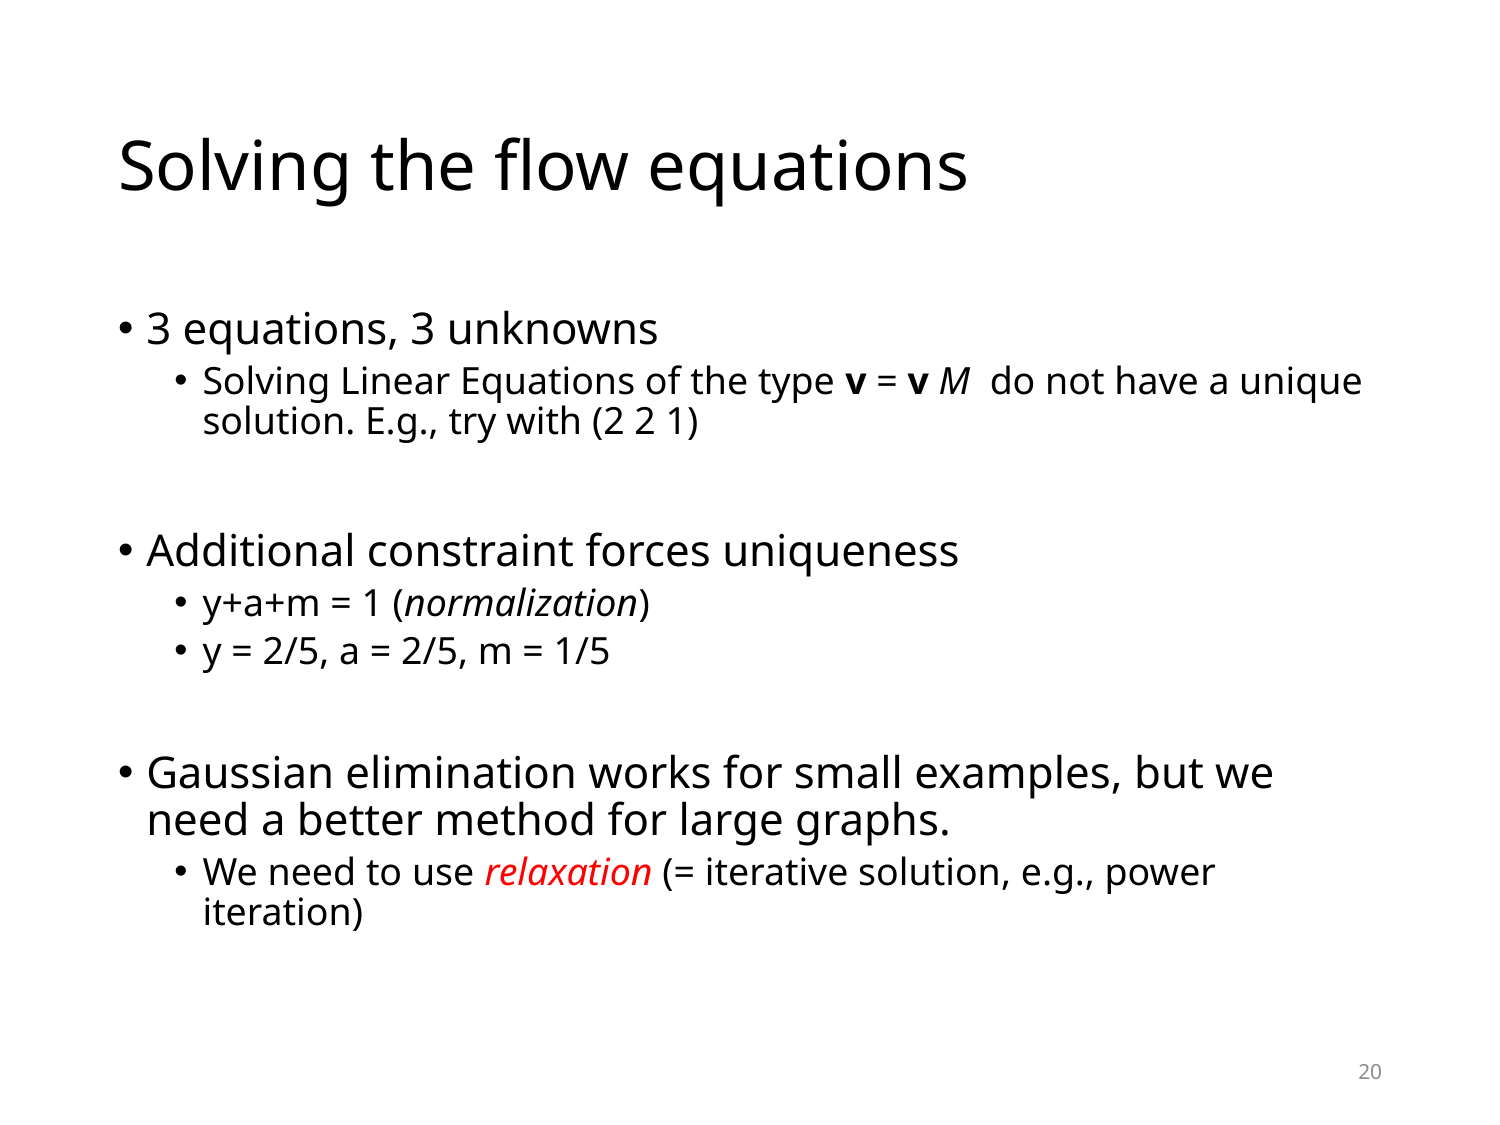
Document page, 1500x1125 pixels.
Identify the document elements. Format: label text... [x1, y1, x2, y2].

slide_number 20 [1059, 1042, 1397, 1103]
list 3 equations, 3 unknowns Solving Linear Equations of the type v = v M do not have a unique solution. E.g., try with (2 2 1) Additional constraint forces uniqueness y+a+m = 1 (normalization) y = 2/5, a = 2/5, m = 1/5 Gaussian elimination works for small examples, but we need a better method for large graphs. We need to use relaxation (= iterative solution, e.g., power iteration) [103, 299, 1397, 1014]
title Solving the flow equations [103, 59, 1397, 278]
